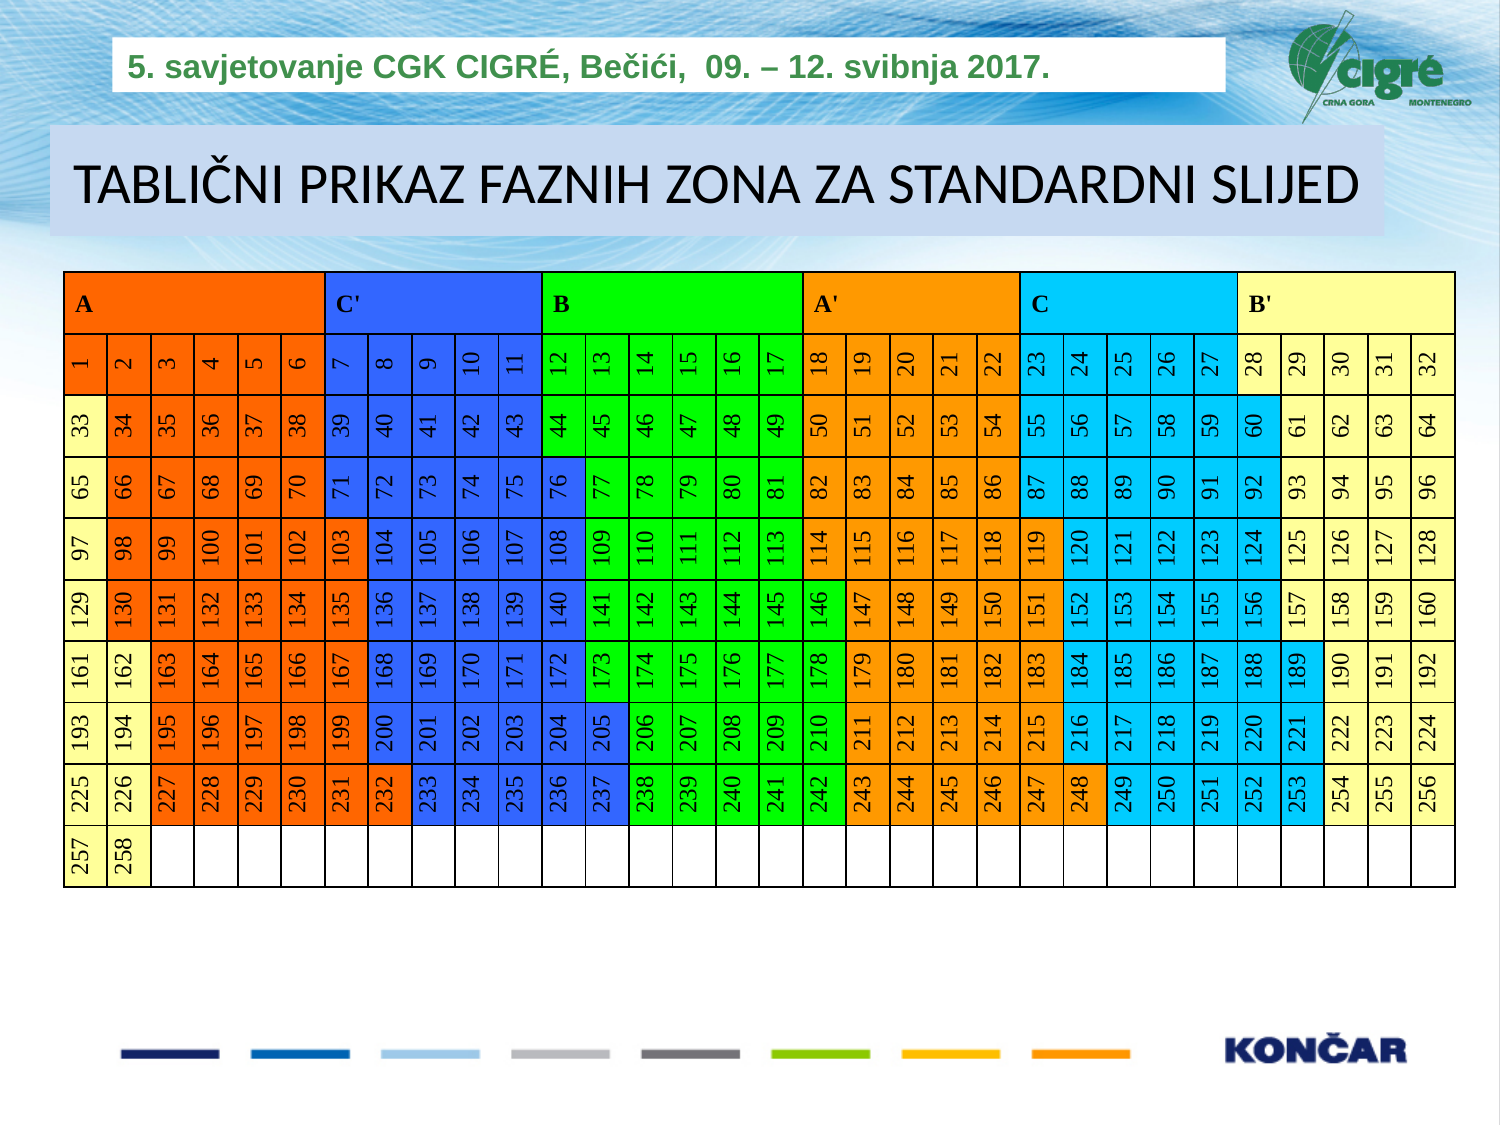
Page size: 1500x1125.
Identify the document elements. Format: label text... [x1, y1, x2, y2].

table_cell [1412, 826, 1454, 886]
table_cell [630, 826, 672, 886]
table_cell 75 [499, 458, 541, 517]
table_cell [1151, 826, 1193, 886]
table_cell 35 [152, 396, 193, 456]
table_header C' [326, 273, 541, 333]
table_cell 132 [195, 581, 237, 640]
table_cell 233 [413, 765, 454, 825]
table_cell 166 [282, 642, 324, 702]
table_cell 64 [1412, 396, 1454, 456]
table_cell 160 [1412, 581, 1454, 640]
table_cell 76 [543, 458, 585, 517]
table_cell 130 [108, 581, 150, 640]
table_cell [847, 826, 889, 886]
table_cell 180 [891, 642, 932, 702]
table_cell 208 [717, 703, 758, 763]
table_cell 6 [282, 335, 324, 394]
table_header B [543, 273, 802, 333]
table_cell 112 [717, 519, 758, 579]
table_cell 49 [760, 396, 802, 456]
table_cell 246 [978, 765, 1019, 825]
table_cell 104 [369, 519, 411, 579]
table_cell 79 [673, 458, 715, 517]
table_cell 215 [1021, 703, 1063, 763]
table_cell 129 [65, 581, 106, 640]
table_cell [978, 826, 1019, 886]
table_cell 245 [934, 765, 976, 825]
table_cell 48 [717, 396, 758, 456]
table_cell 142 [630, 581, 672, 640]
table_cell 123 [1195, 519, 1237, 579]
table_cell 192 [1412, 642, 1454, 702]
table_header A [65, 273, 324, 333]
table_cell 5 [239, 335, 280, 394]
table_cell 236 [543, 765, 585, 825]
table_cell 133 [239, 581, 280, 640]
table_cell 124 [1238, 519, 1280, 579]
table_cell 226 [108, 765, 150, 825]
table_cell 206 [630, 703, 672, 763]
table_cell 100 [195, 519, 237, 579]
table_cell 7 [326, 335, 367, 394]
table_cell [499, 826, 541, 886]
table_cell 159 [1369, 581, 1410, 640]
table_cell 239 [673, 765, 715, 825]
table_cell 78 [630, 458, 672, 517]
table_cell 255 [1369, 765, 1410, 825]
table_cell 204 [543, 703, 585, 763]
table_cell 10 [456, 335, 498, 394]
table_cell 9 [413, 335, 454, 394]
table_cell 145 [760, 581, 802, 640]
table_cell 241 [760, 765, 802, 825]
table_cell 187 [1195, 642, 1237, 702]
table_cell 80 [717, 458, 758, 517]
table_cell 202 [456, 703, 498, 763]
table_cell 143 [673, 581, 715, 640]
table_cell [413, 826, 454, 886]
table_cell 25 [1108, 335, 1150, 394]
table_cell 72 [369, 458, 411, 517]
table_cell 165 [239, 642, 280, 702]
table_cell 17 [760, 335, 802, 394]
table_header A' [804, 273, 1019, 333]
table_cell [804, 826, 845, 886]
table_cell 2 [108, 335, 150, 394]
table_cell 31 [1369, 335, 1410, 394]
table_cell 200 [369, 703, 411, 763]
table_cell 201 [413, 703, 454, 763]
table_cell 33 [65, 396, 106, 456]
table_cell 150 [978, 581, 1019, 640]
table_cell 94 [1325, 458, 1367, 517]
table_cell 183 [1021, 642, 1063, 702]
table_cell 172 [543, 642, 585, 702]
table_cell 81 [760, 458, 802, 517]
table_cell 88 [1064, 458, 1106, 517]
table_cell 41 [413, 396, 454, 456]
table_cell [239, 826, 280, 886]
table_cell 213 [934, 703, 976, 763]
table_cell 243 [847, 765, 889, 825]
table_cell 162 [108, 642, 150, 702]
table_cell 137 [413, 581, 454, 640]
table_cell [456, 826, 498, 886]
table_cell 51 [847, 396, 889, 456]
table_cell 218 [1151, 703, 1193, 763]
table_cell 250 [1151, 765, 1193, 825]
table_cell 119 [1021, 519, 1063, 579]
table_cell 164 [195, 642, 237, 702]
table_cell 256 [1412, 765, 1454, 825]
table_cell 186 [1151, 642, 1193, 702]
table_cell [543, 826, 585, 886]
table_cell 127 [1369, 519, 1410, 579]
table_cell 29 [1282, 335, 1323, 394]
table_cell 196 [195, 703, 237, 763]
table_cell 199 [326, 703, 367, 763]
table_cell 157 [1282, 581, 1323, 640]
table_cell 111 [673, 519, 715, 579]
table_cell 158 [1325, 581, 1367, 640]
table_cell 16 [717, 335, 758, 394]
table_cell 54 [978, 396, 1019, 456]
table_cell [891, 826, 932, 886]
table_cell 248 [1064, 765, 1106, 825]
table_cell 230 [282, 765, 324, 825]
table_cell 136 [369, 581, 411, 640]
table_cell 28 [1238, 335, 1280, 394]
table_header B' [1238, 273, 1454, 333]
table_cell 217 [1108, 703, 1150, 763]
table_cell 1 [65, 335, 106, 394]
table_cell 42 [456, 396, 498, 456]
table_cell 249 [1108, 765, 1150, 825]
table_cell 114 [804, 519, 845, 579]
table_cell 65 [65, 458, 106, 517]
table_cell 193 [65, 703, 106, 763]
table_cell 168 [369, 642, 411, 702]
table_cell 185 [1108, 642, 1150, 702]
table_cell 52 [891, 396, 932, 456]
table_cell 32 [1412, 335, 1454, 394]
table_cell 3 [152, 335, 193, 394]
table_cell 23 [1021, 335, 1063, 394]
table_cell 148 [891, 581, 932, 640]
table_cell 209 [760, 703, 802, 763]
table_cell 161 [65, 642, 106, 702]
table_cell 86 [978, 458, 1019, 517]
table_cell 191 [1369, 642, 1410, 702]
table_cell 83 [847, 458, 889, 517]
table_cell 153 [1108, 581, 1150, 640]
table_cell 198 [282, 703, 324, 763]
table_cell 105 [413, 519, 454, 579]
table_cell 254 [1325, 765, 1367, 825]
table_cell 102 [282, 519, 324, 579]
table_cell 211 [847, 703, 889, 763]
table_cell 149 [934, 581, 976, 640]
table_cell 113 [760, 519, 802, 579]
table_cell 247 [1021, 765, 1063, 825]
table_cell 89 [1108, 458, 1150, 517]
table_cell 50 [804, 396, 845, 456]
table_cell 62 [1325, 396, 1367, 456]
table_cell 229 [239, 765, 280, 825]
table_cell 141 [586, 581, 628, 640]
table_cell 238 [630, 765, 672, 825]
table_cell 173 [586, 642, 628, 702]
table_cell 222 [1325, 703, 1367, 763]
table_cell 46 [630, 396, 672, 456]
table_cell 70 [282, 458, 324, 517]
table_cell 146 [804, 581, 845, 640]
table_cell 39 [326, 396, 367, 456]
table_cell 36 [195, 396, 237, 456]
table_cell 82 [804, 458, 845, 517]
table_cell 122 [1151, 519, 1193, 579]
table_cell 194 [108, 703, 150, 763]
table_cell 115 [847, 519, 889, 579]
table_cell 237 [586, 765, 628, 825]
table_cell 53 [934, 396, 976, 456]
table_cell 116 [891, 519, 932, 579]
table_cell [195, 826, 237, 886]
table_cell 257 [65, 826, 106, 886]
table_cell [326, 826, 367, 886]
table_cell 44 [543, 396, 585, 456]
table_cell 30 [1325, 335, 1367, 394]
table_cell 184 [1064, 642, 1106, 702]
table_cell 103 [326, 519, 367, 579]
table_cell 135 [326, 581, 367, 640]
table_cell 12 [543, 335, 585, 394]
table_cell 212 [891, 703, 932, 763]
table_cell 34 [108, 396, 150, 456]
table_cell 181 [934, 642, 976, 702]
table_cell 225 [65, 765, 106, 825]
table_cell 138 [456, 581, 498, 640]
table_cell 26 [1151, 335, 1193, 394]
table_cell 188 [1238, 642, 1280, 702]
table_cell 4 [195, 335, 237, 394]
table_cell 66 [108, 458, 150, 517]
table_cell 147 [847, 581, 889, 640]
table_cell 90 [1151, 458, 1193, 517]
table_cell 56 [1064, 396, 1106, 456]
table_cell 87 [1021, 458, 1063, 517]
table_cell 242 [804, 765, 845, 825]
table_cell [282, 826, 324, 886]
table_cell 106 [456, 519, 498, 579]
table_cell 13 [586, 335, 628, 394]
table_cell 21 [934, 335, 976, 394]
table_cell [760, 826, 802, 886]
table_cell 73 [413, 458, 454, 517]
table_cell 177 [760, 642, 802, 702]
table_cell 171 [499, 642, 541, 702]
table_cell 107 [499, 519, 541, 579]
table_cell 40 [369, 396, 411, 456]
table_cell 232 [369, 765, 411, 825]
table_cell 182 [978, 642, 1019, 702]
title TABLIČNI PRIKAZ FAZNIH ZONA ZA STANDARDNI SLIJED [50, 125, 1385, 236]
table_cell 253 [1282, 765, 1323, 825]
table_cell 195 [152, 703, 193, 763]
table_cell 223 [1369, 703, 1410, 763]
table_cell 55 [1021, 396, 1063, 456]
table_cell 15 [673, 335, 715, 394]
table_cell 69 [239, 458, 280, 517]
table_cell 96 [1412, 458, 1454, 517]
table_cell 27 [1195, 335, 1237, 394]
table_cell 43 [499, 396, 541, 456]
table_cell 60 [1238, 396, 1280, 456]
table_cell [369, 826, 411, 886]
table_cell 131 [152, 581, 193, 640]
table_cell 77 [586, 458, 628, 517]
table_cell 71 [326, 458, 367, 517]
table_cell 37 [239, 396, 280, 456]
table_cell 252 [1238, 765, 1280, 825]
table_cell 67 [152, 458, 193, 517]
table_cell 85 [934, 458, 976, 517]
table_cell 99 [152, 519, 193, 579]
table_cell 110 [630, 519, 672, 579]
table_cell [1195, 826, 1237, 886]
table_cell 140 [543, 581, 585, 640]
table_cell 97 [65, 519, 106, 579]
table_cell 203 [499, 703, 541, 763]
table_cell 58 [1151, 396, 1193, 456]
table_cell 95 [1369, 458, 1410, 517]
table_cell 228 [195, 765, 237, 825]
table_cell 190 [1325, 642, 1367, 702]
table_cell 163 [152, 642, 193, 702]
table_cell 240 [717, 765, 758, 825]
table_cell 92 [1238, 458, 1280, 517]
table_cell 179 [847, 642, 889, 702]
table_cell 152 [1064, 581, 1106, 640]
table_cell 205 [586, 703, 628, 763]
table_cell 144 [717, 581, 758, 640]
table_cell 108 [543, 519, 585, 579]
table_cell 18 [804, 335, 845, 394]
table_cell 22 [978, 335, 1019, 394]
table_cell [1108, 826, 1150, 886]
table_cell [1064, 826, 1106, 886]
table_cell 224 [1412, 703, 1454, 763]
table_cell 45 [586, 396, 628, 456]
table_cell 156 [1238, 581, 1280, 640]
table_header C [1021, 273, 1237, 333]
table_cell 154 [1151, 581, 1193, 640]
table_cell 20 [891, 335, 932, 394]
table_cell 227 [152, 765, 193, 825]
table_cell 219 [1195, 703, 1237, 763]
table_cell [717, 826, 758, 886]
table_cell 14 [630, 335, 672, 394]
table_cell 117 [934, 519, 976, 579]
table_cell 8 [369, 335, 411, 394]
table_cell [1282, 826, 1323, 886]
table_cell 47 [673, 396, 715, 456]
table_cell 258 [108, 826, 150, 886]
table_cell 176 [717, 642, 758, 702]
table_cell [673, 826, 715, 886]
table_cell 19 [847, 335, 889, 394]
table_cell 207 [673, 703, 715, 763]
table_cell 120 [1064, 519, 1106, 579]
table_cell 197 [239, 703, 280, 763]
table_cell 118 [978, 519, 1019, 579]
table_cell 210 [804, 703, 845, 763]
table_cell [1369, 826, 1410, 886]
table_cell [1325, 826, 1367, 886]
table_cell [152, 826, 193, 886]
table_cell 134 [282, 581, 324, 640]
table_cell 170 [456, 642, 498, 702]
table_cell 139 [499, 581, 541, 640]
table_cell 174 [630, 642, 672, 702]
table_cell 244 [891, 765, 932, 825]
table_cell [934, 826, 976, 886]
table_cell 91 [1195, 458, 1237, 517]
table_cell 234 [456, 765, 498, 825]
table_cell 151 [1021, 581, 1063, 640]
table_cell 216 [1064, 703, 1106, 763]
table_cell 251 [1195, 765, 1237, 825]
table_cell 155 [1195, 581, 1237, 640]
table_cell 220 [1238, 703, 1280, 763]
table_cell 101 [239, 519, 280, 579]
table_cell 125 [1282, 519, 1323, 579]
table_cell 38 [282, 396, 324, 456]
table_cell 231 [326, 765, 367, 825]
table_cell 121 [1108, 519, 1150, 579]
table_cell 61 [1282, 396, 1323, 456]
table_cell 126 [1325, 519, 1367, 579]
table_cell 57 [1108, 396, 1150, 456]
table_cell [586, 826, 628, 886]
table_cell 221 [1282, 703, 1323, 763]
table_cell 68 [195, 458, 237, 517]
table_cell 128 [1412, 519, 1454, 579]
table_cell 74 [456, 458, 498, 517]
table_cell 93 [1282, 458, 1323, 517]
picture [0, 0, 1500, 1125]
table_cell 63 [1369, 396, 1410, 456]
table_cell 214 [978, 703, 1019, 763]
table_cell 167 [326, 642, 367, 702]
table_cell 109 [586, 519, 628, 579]
table_cell [1238, 826, 1280, 886]
table_cell 235 [499, 765, 541, 825]
table_cell 59 [1195, 396, 1237, 456]
table_cell 84 [891, 458, 932, 517]
table_cell 189 [1282, 642, 1323, 702]
table_cell 169 [413, 642, 454, 702]
table_cell 11 [499, 335, 541, 394]
table_cell [1021, 826, 1063, 886]
table_cell 98 [108, 519, 150, 579]
table_cell 175 [673, 642, 715, 702]
table_cell 178 [804, 642, 845, 702]
table_cell 24 [1064, 335, 1106, 394]
